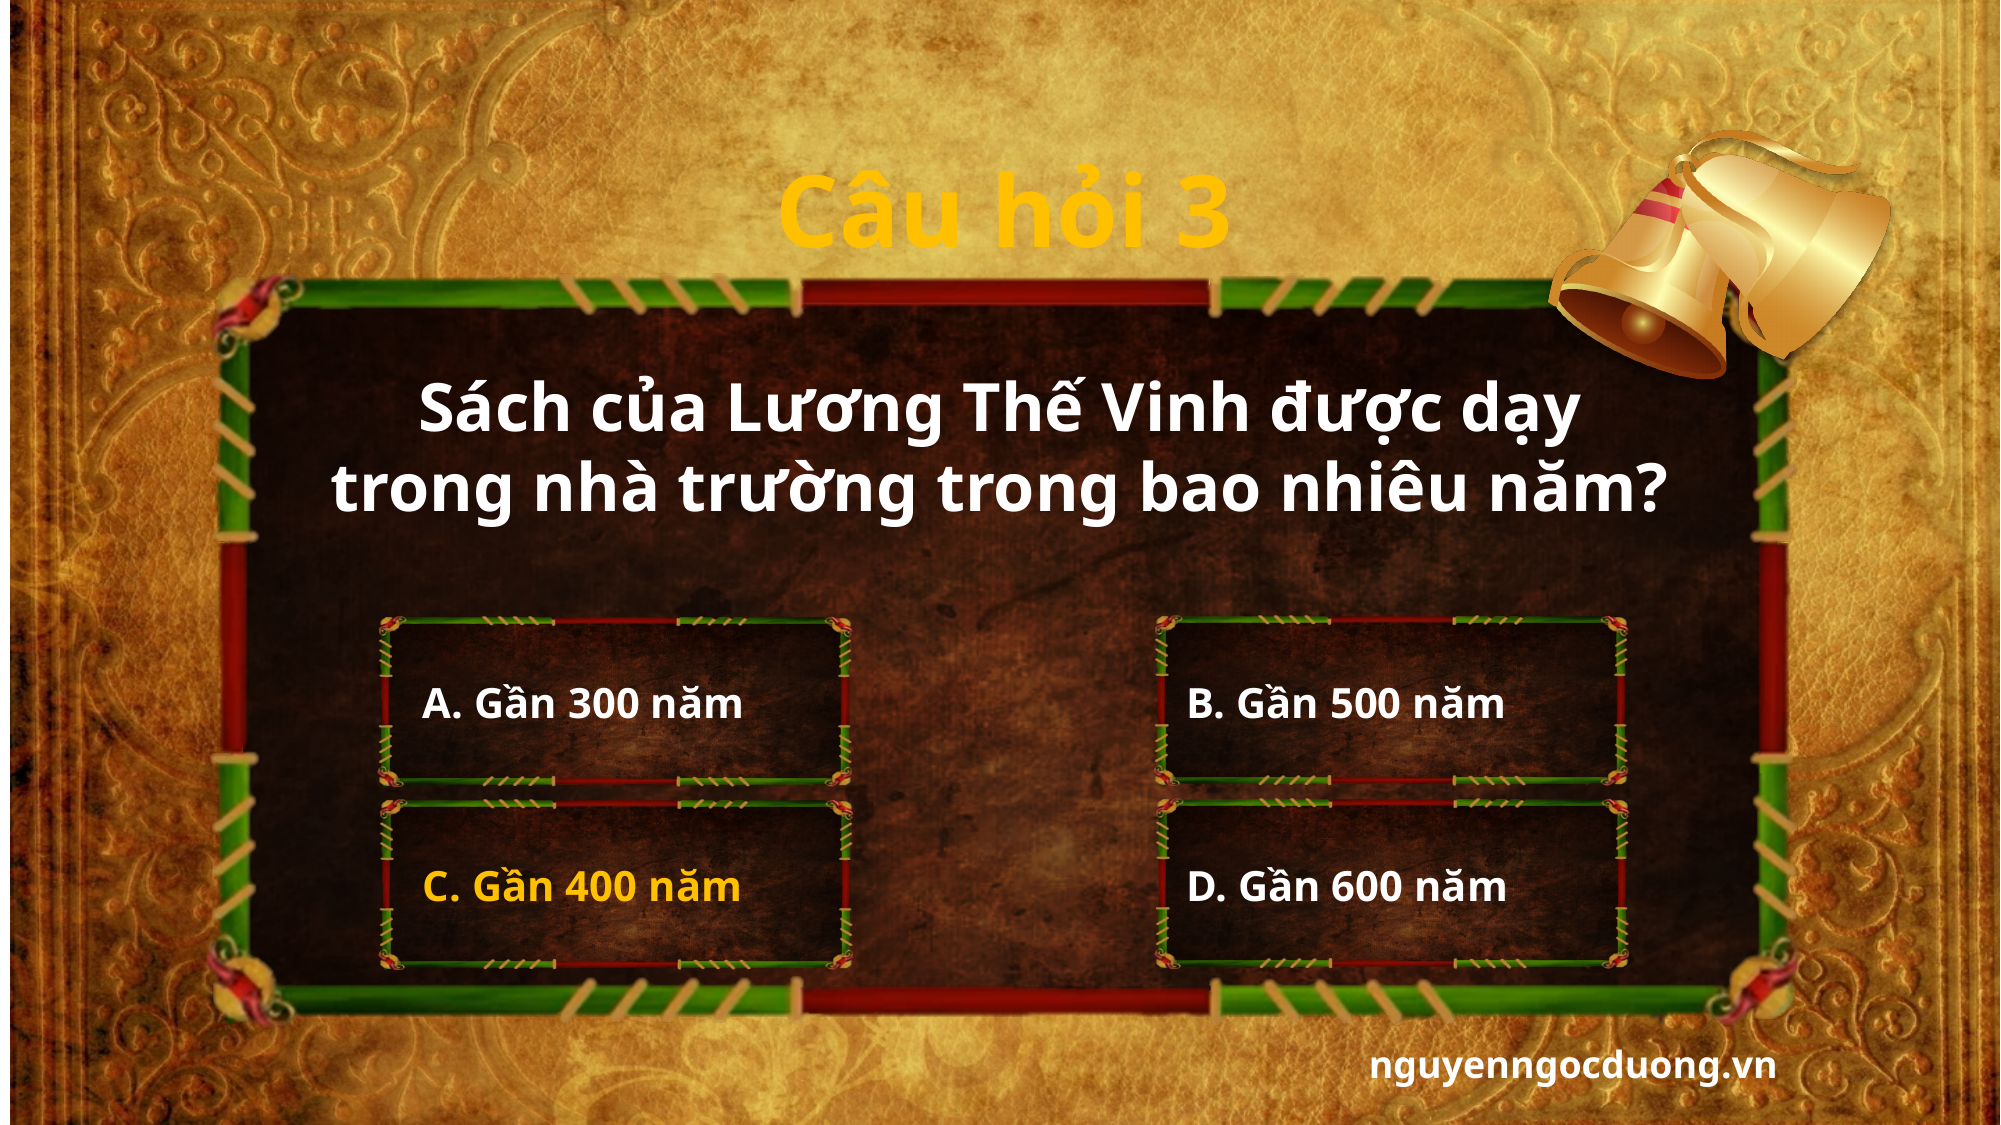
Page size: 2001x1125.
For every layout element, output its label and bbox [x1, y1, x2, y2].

text_box [1108, 794, 1673, 975]
text_box [54, 259, 1946, 1056]
text_box [332, 796, 897, 977]
text_box [1107, 612, 1672, 793]
picture [10, 0, 2000, 1125]
text_box [331, 613, 896, 794]
